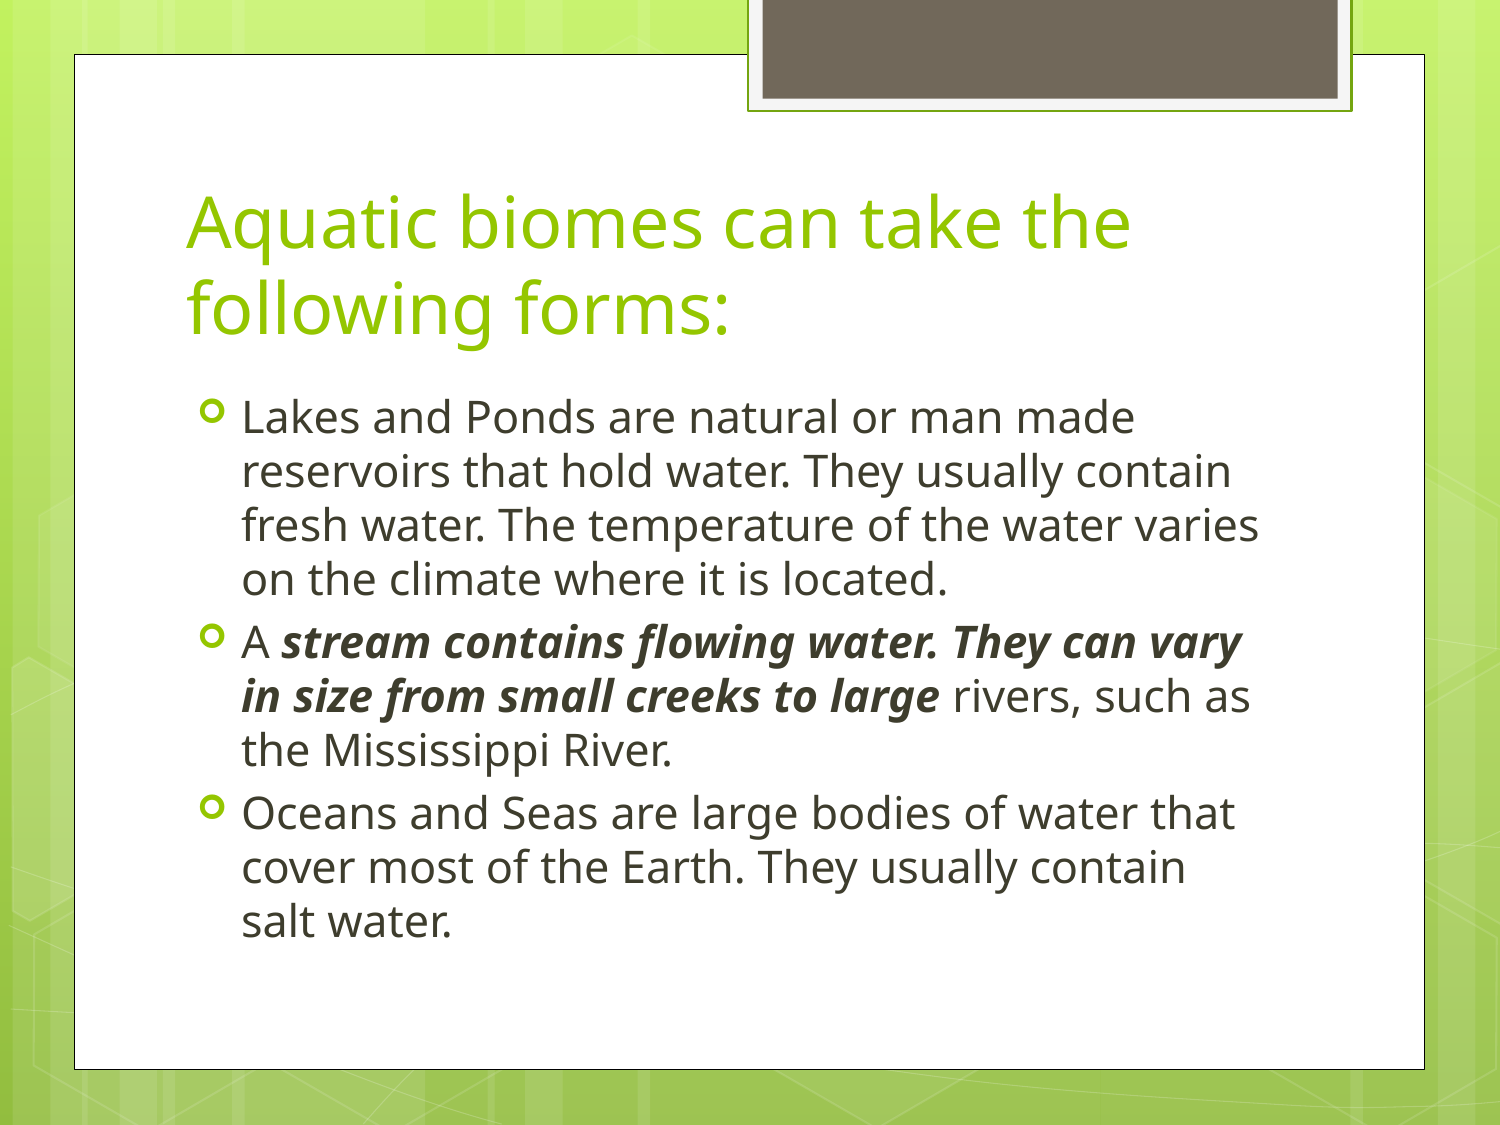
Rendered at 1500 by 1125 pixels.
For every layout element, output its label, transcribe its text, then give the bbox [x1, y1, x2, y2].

title Aquatic biomes can take the following forms: [171, 168, 1324, 357]
list Lakes and Ponds are natural or man made reservoirs that hold water. They usually contain fresh water. The temperature of the water varies on the climate where it is located. A stream contains flowing water. They can vary in size from small creeks to large rivers, such as the Mississippi River. Oceans and Seas are large bodies of water that cover most of the Earth. They usually contain salt water. [171, 381, 1283, 957]
